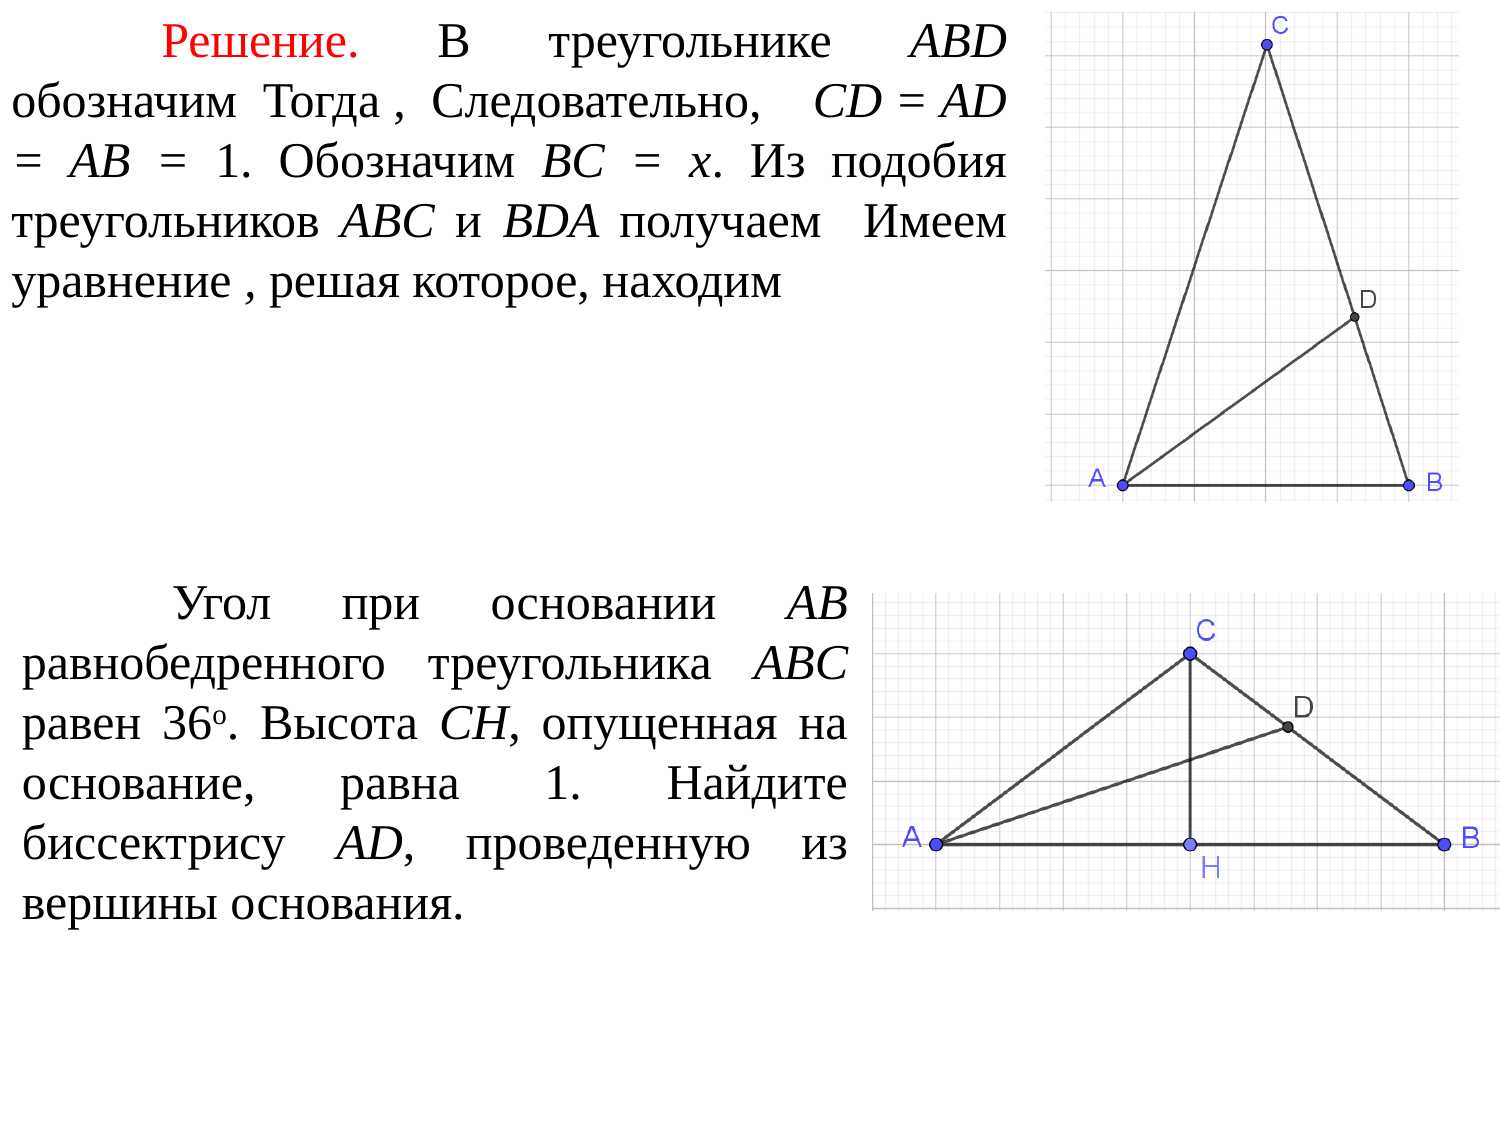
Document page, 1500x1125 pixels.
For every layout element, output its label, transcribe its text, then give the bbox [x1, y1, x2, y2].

text_box Угол при основании AB равнобедренного треугольника ABC равен 36о. Высота CH, опущенная на основание, равна 1. Найдите биссектрису AD, проведенную из вершины основания. [7, 562, 863, 938]
picture [871, 593, 1500, 911]
picture [1045, 12, 1459, 502]
